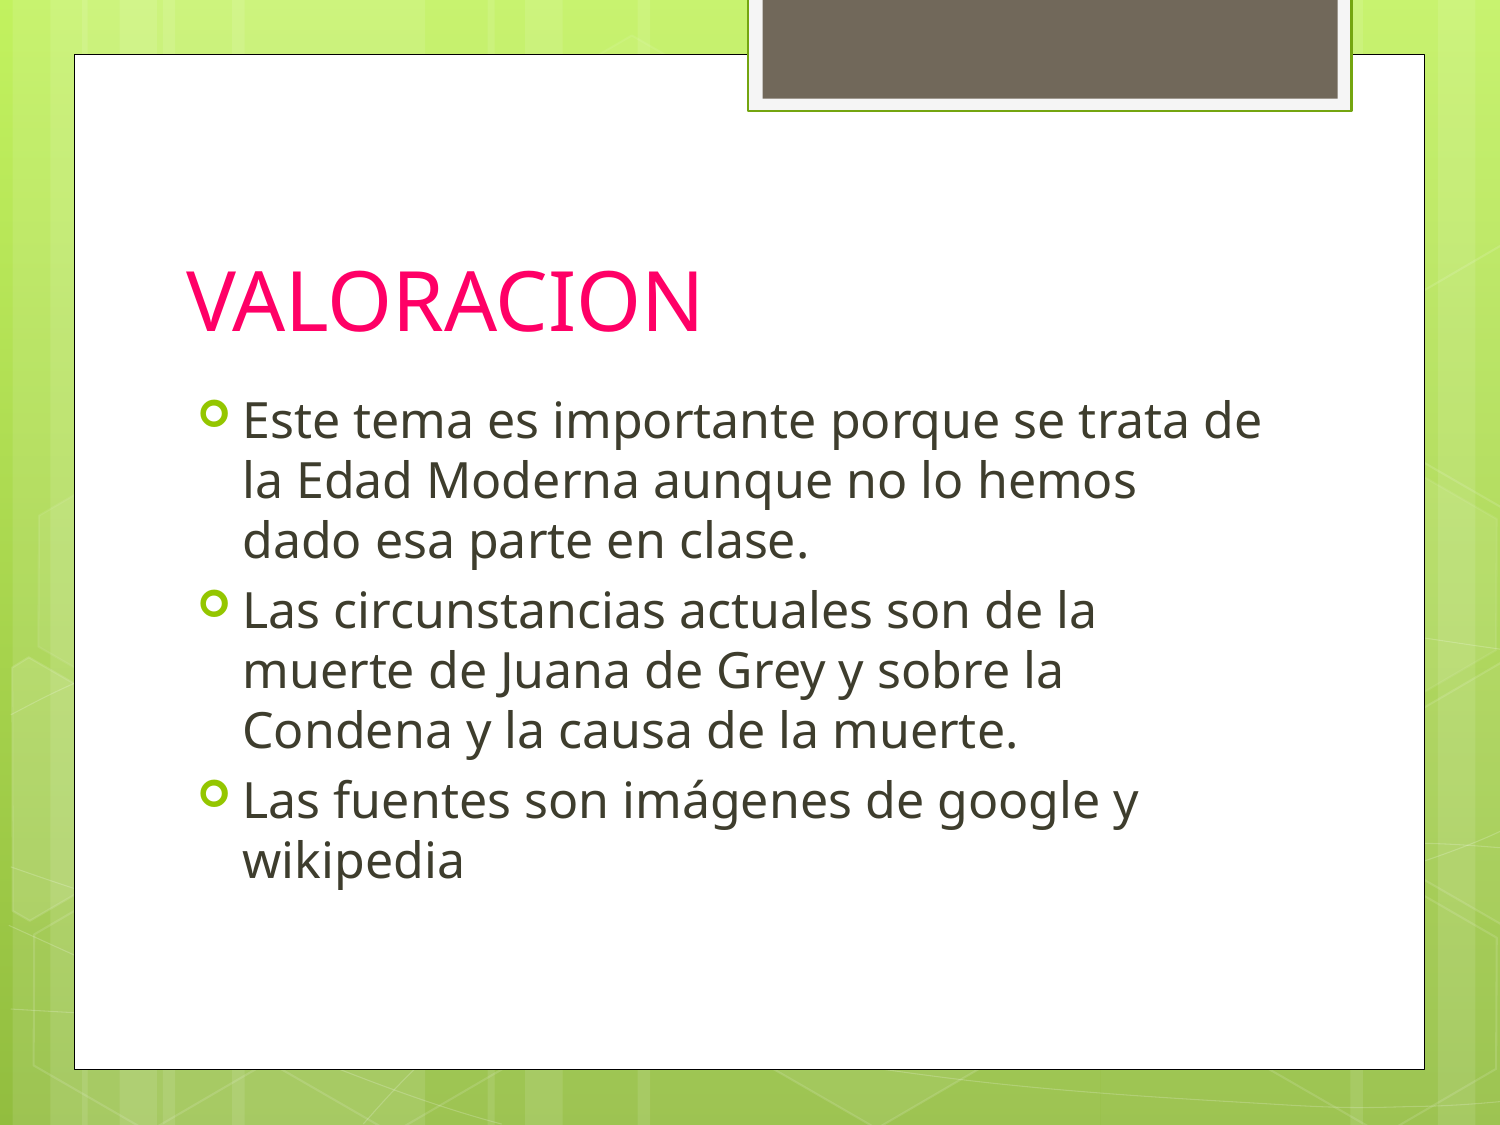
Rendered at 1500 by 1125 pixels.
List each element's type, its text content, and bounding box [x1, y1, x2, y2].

title VALORACION [171, 168, 1324, 357]
list Este tema es importante porque se trata de la Edad Moderna aunque no lo hemos dado esa parte en clase. Las circunstancias actuales son de la muerte de Juana de Grey y sobre la Condena y la causa de la muerte. Las fuentes son imágenes de google y wikipedia [171, 381, 1283, 957]
